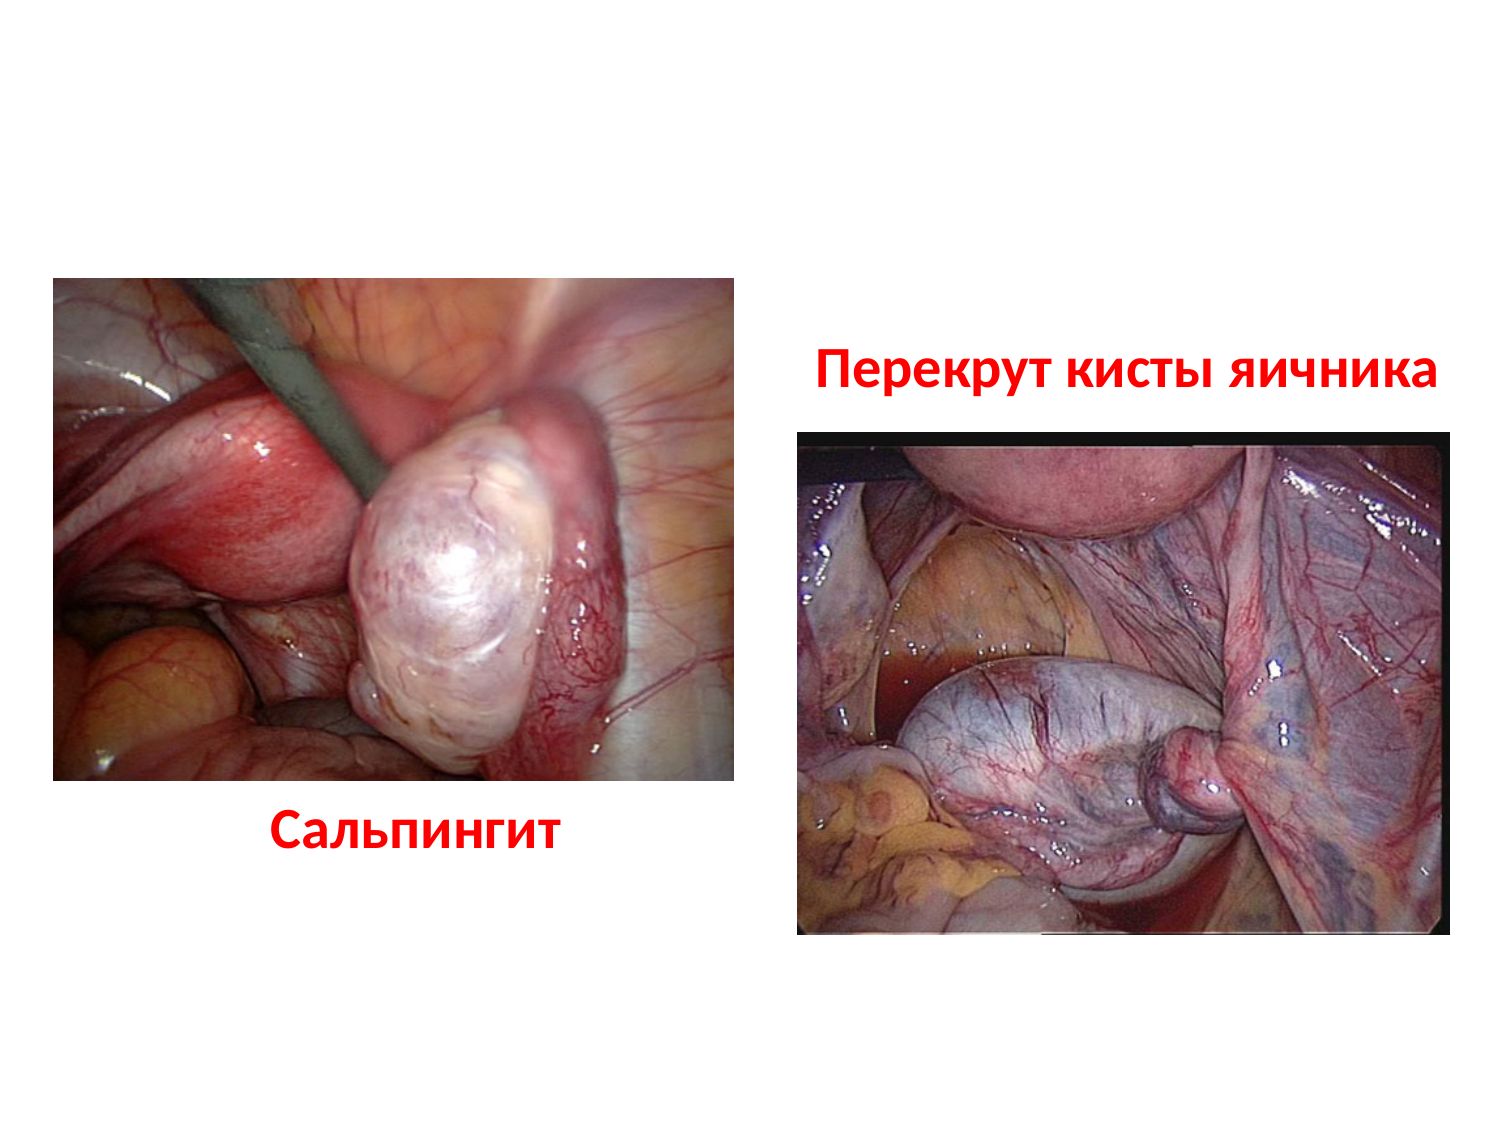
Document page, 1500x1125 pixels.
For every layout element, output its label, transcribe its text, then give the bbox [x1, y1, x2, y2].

picture [52, 277, 734, 781]
text_box Сальпингит [255, 790, 576, 868]
picture [796, 432, 1450, 935]
text_box Перекрут кисты яичника [800, 321, 1455, 407]
